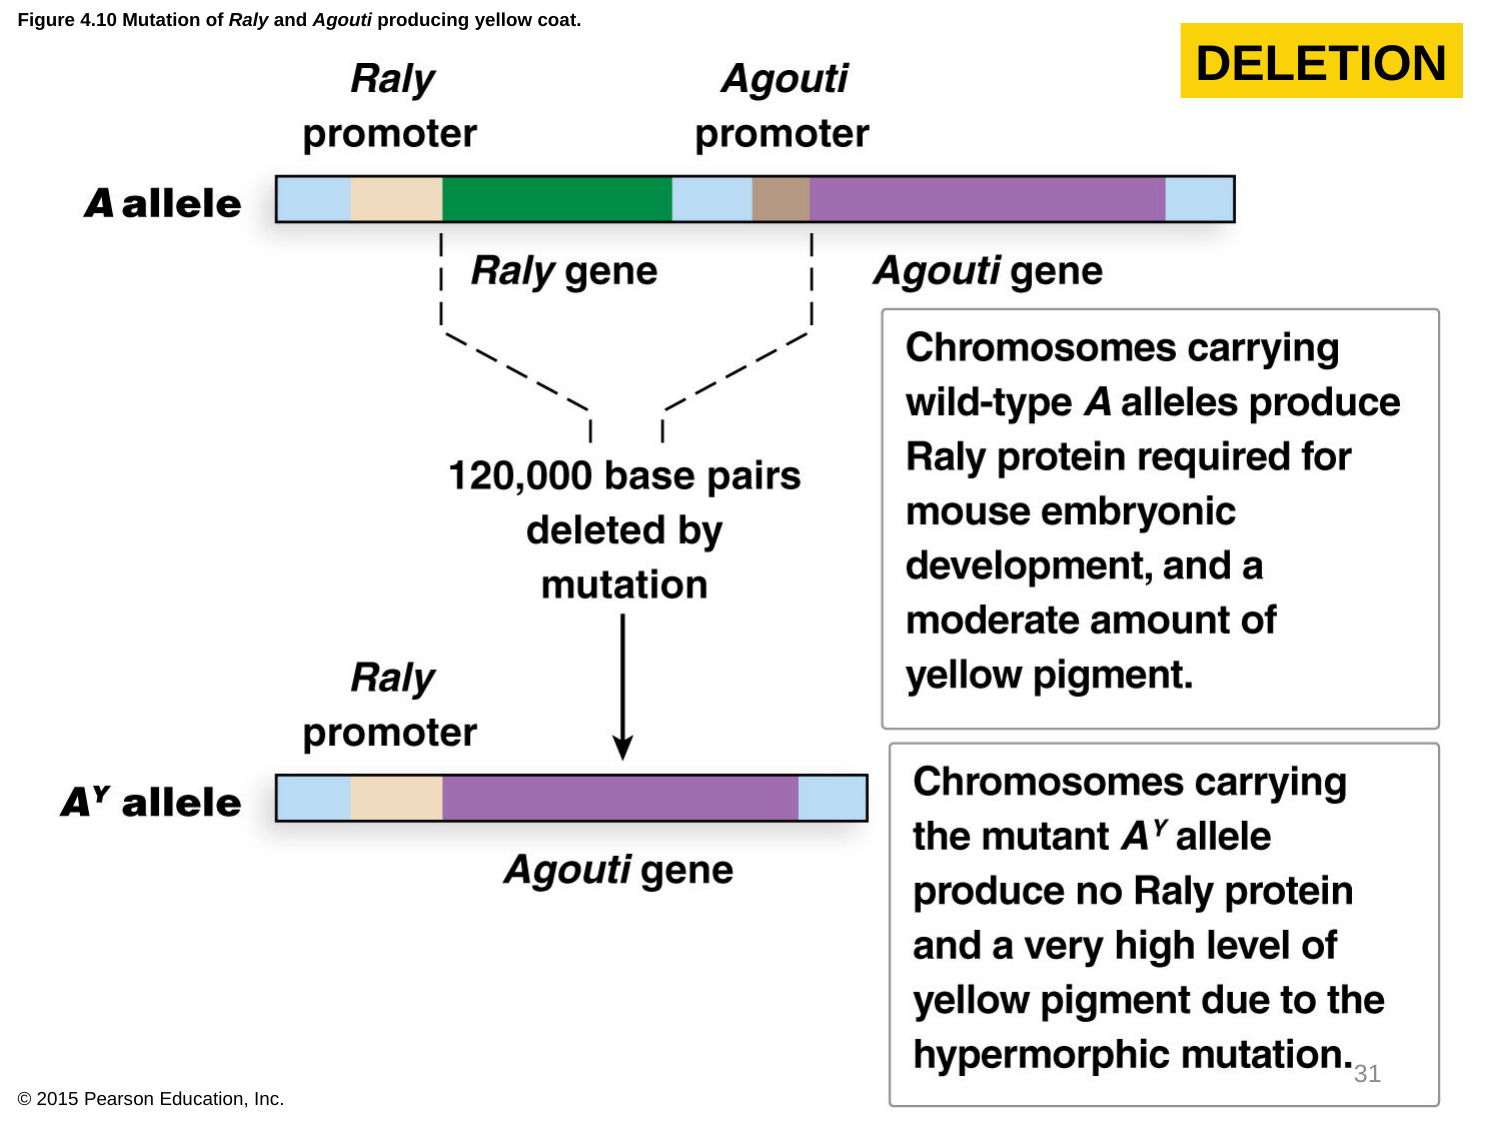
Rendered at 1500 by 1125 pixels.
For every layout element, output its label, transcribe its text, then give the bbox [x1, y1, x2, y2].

footer © 2015 Pearson Education, Inc. [2, 1079, 509, 1121]
title Figure 4.10 Mutation of Raly and Agouti producing yellow coat. [2, 2, 1493, 66]
text_box DELETION [1180, 23, 1463, 98]
picture [53, 57, 1446, 1114]
